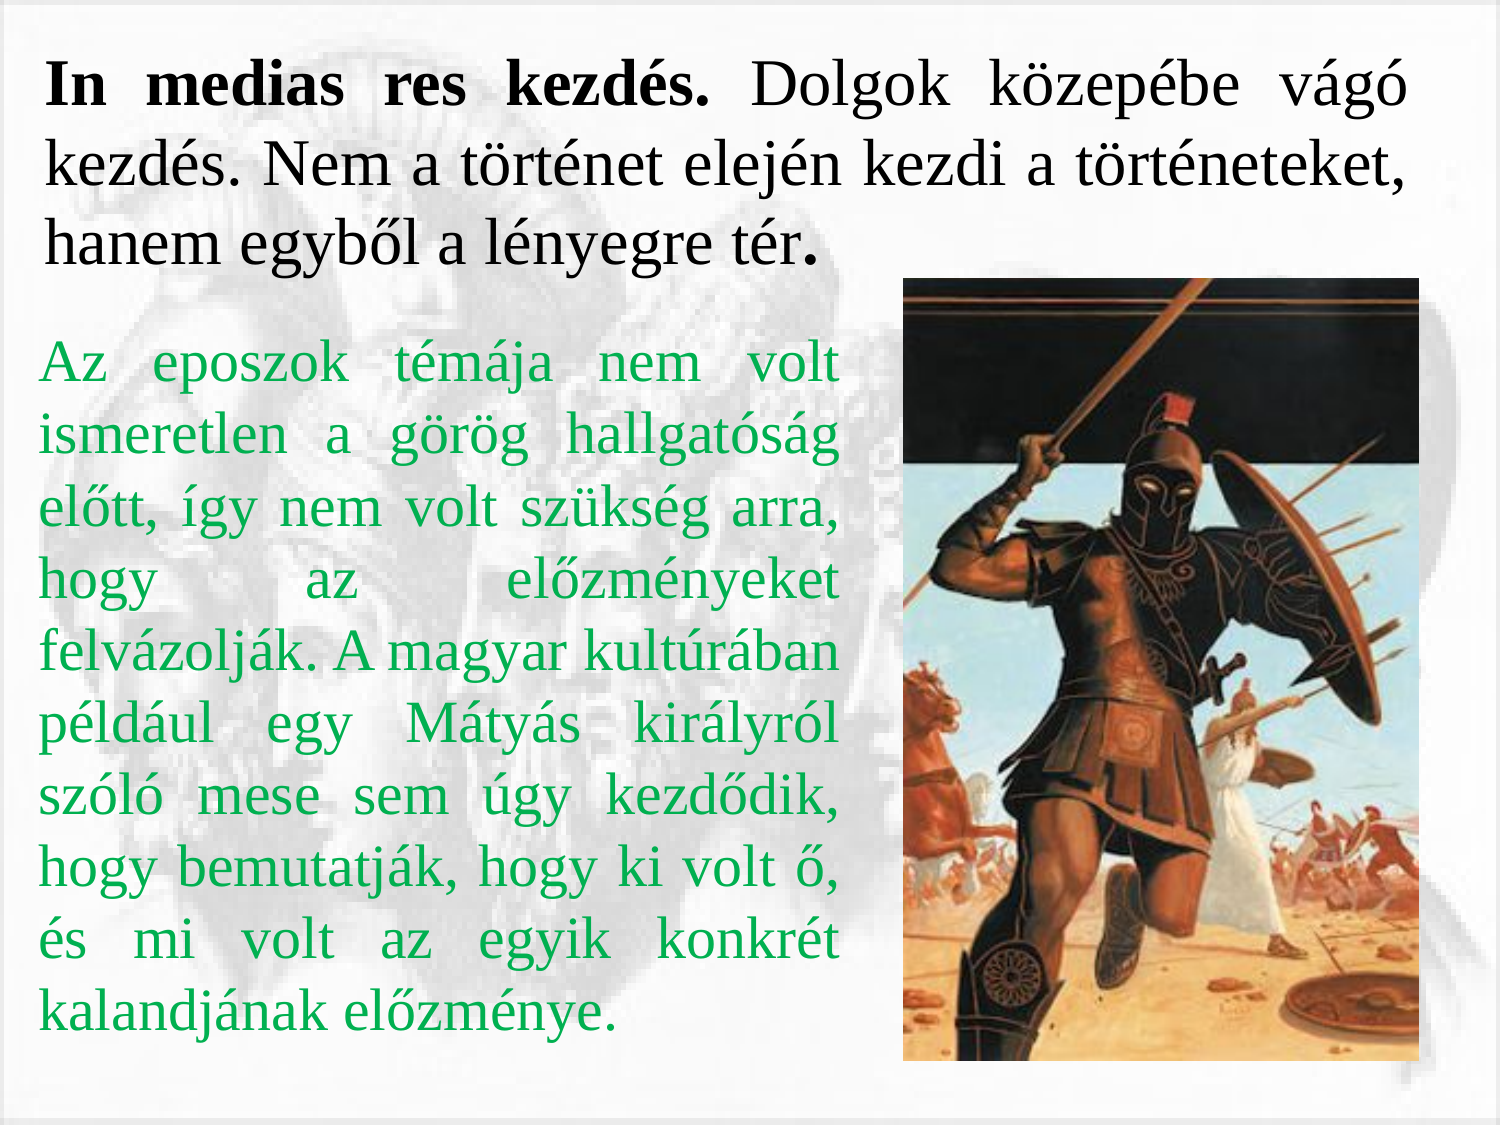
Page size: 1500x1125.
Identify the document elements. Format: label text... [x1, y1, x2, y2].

picture [903, 278, 1419, 1061]
list In medias res kezdés. Dolgok közepébe vágó kezdés. Nem a történet elején kezdi a történeteket, hanem egyből a lényegre tér. [29, 30, 1425, 374]
text_box Az eposzok témája nem volt ismeretlen a görög hallgatóság előtt, így nem volt szükség arra, hogy az előzményeket felvázolják. A magyar kultúrában például egy Mátyás királyról szóló mese sem úgy kezdődik, hogy bemutatják, hogy ki volt ő, és mi volt az egyik konkrét kalandjának előzménye. [23, 314, 857, 1061]
